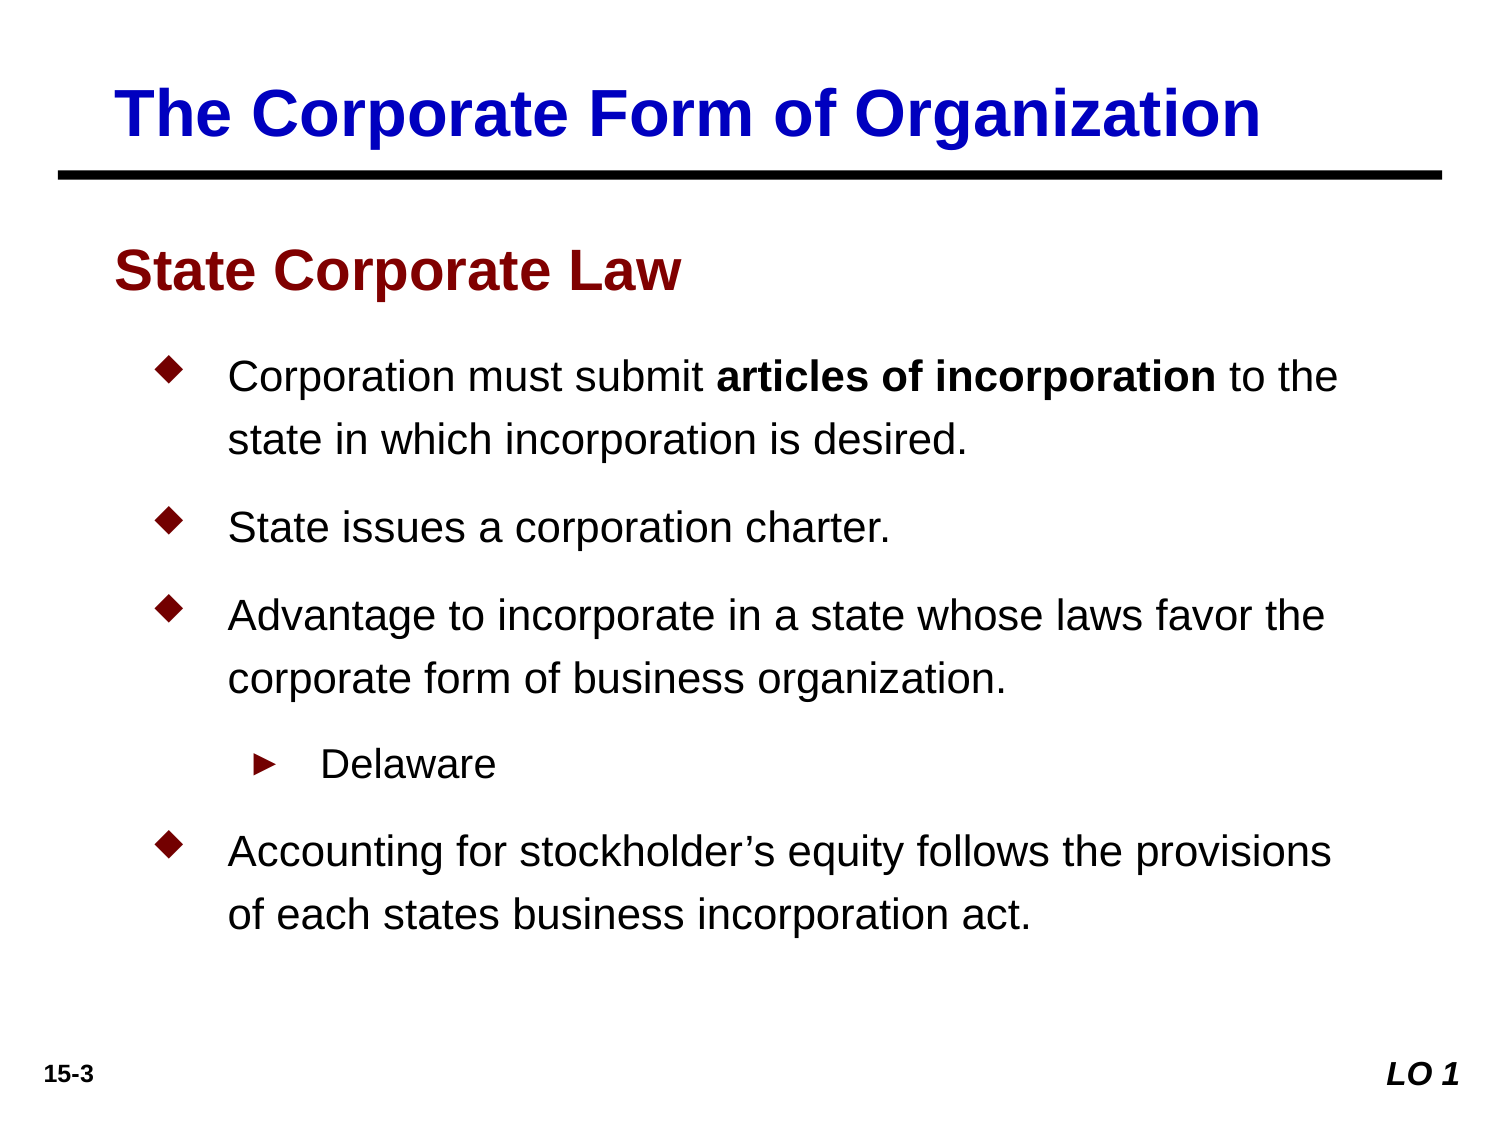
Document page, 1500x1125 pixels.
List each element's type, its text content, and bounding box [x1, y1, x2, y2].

text_box State Corporate Law [99, 224, 1413, 310]
text_box LO 1 [1337, 1044, 1475, 1100]
text_box Corporation must submit articles of incorporation to the state in which incorporation is desired. State issues a corporation charter. Advantage to incorporate in a state whose laws favor the corporate form of business organization. Delaware Accounting for stockholder’s equity follows the provisions of each states business incorporation act. [99, 330, 1388, 946]
text_box The Corporate Form of Organization [99, 62, 1450, 155]
